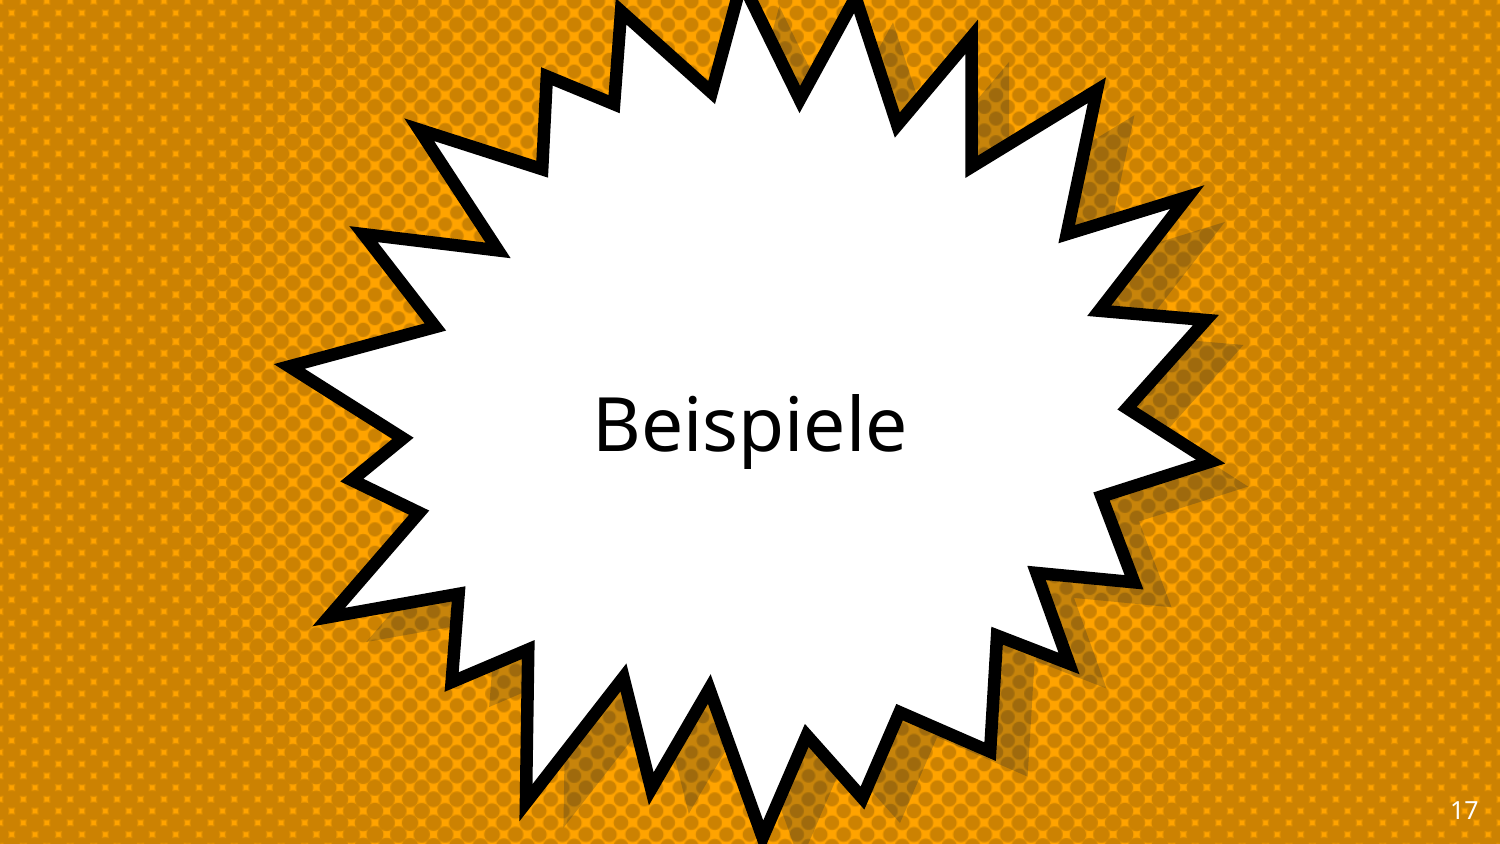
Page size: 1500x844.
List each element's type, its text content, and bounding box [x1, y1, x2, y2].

slide_number 17 [1403, 779, 1494, 844]
list Beispiele [476, 354, 1024, 490]
